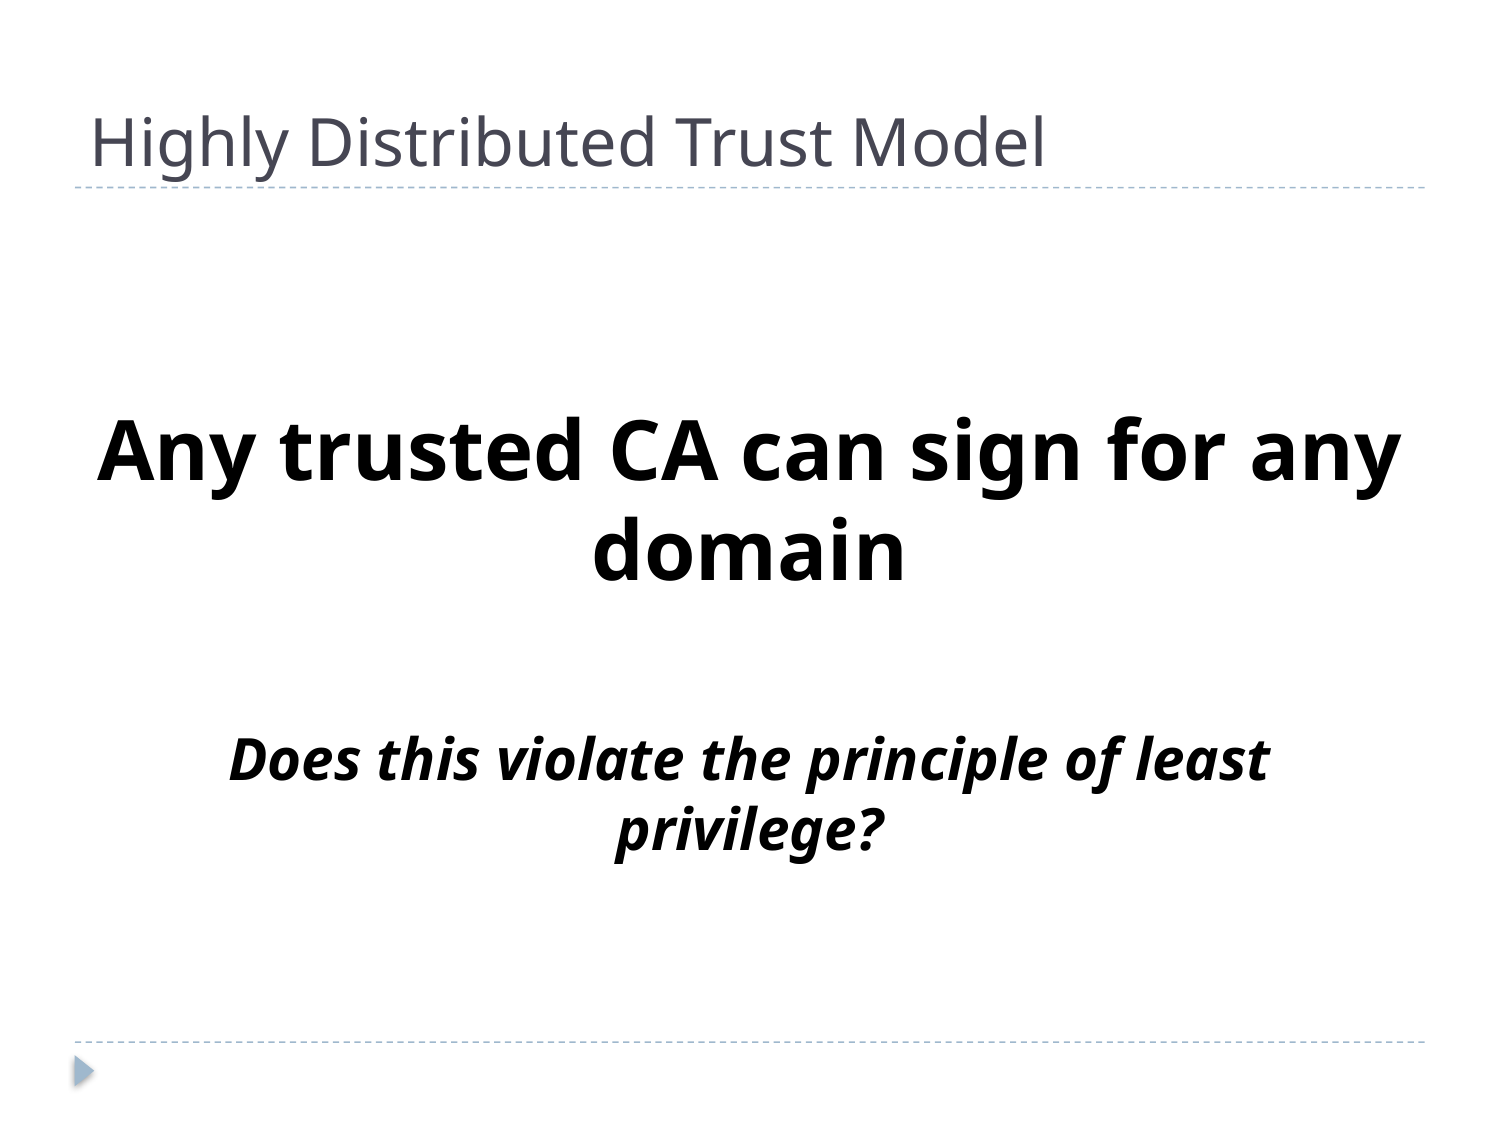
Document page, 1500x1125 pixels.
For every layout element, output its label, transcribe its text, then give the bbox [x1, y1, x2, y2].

list Any trusted CA can sign for any domain Does this violate the principle of least privilege? [75, 200, 1425, 1010]
title Highly Distributed Trust Model [75, 24, 1425, 188]
